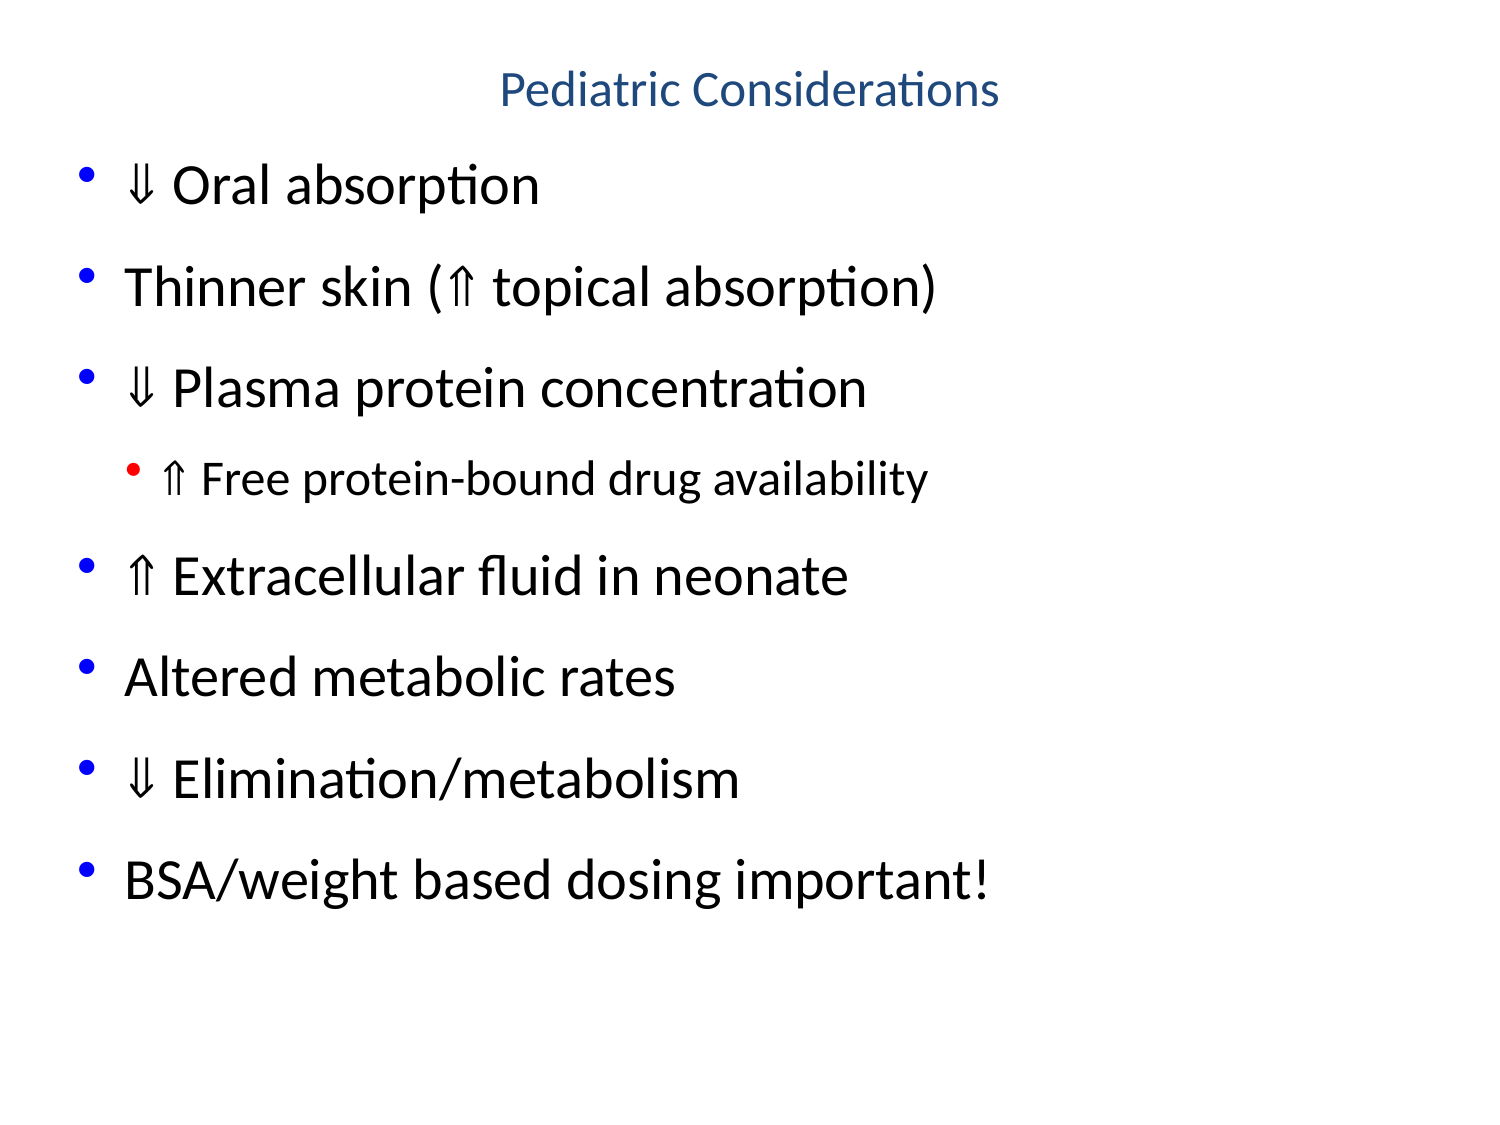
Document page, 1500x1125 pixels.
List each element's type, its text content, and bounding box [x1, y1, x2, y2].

title Pediatric Considerations [75, 45, 1425, 125]
list  Oral absorption Thinner skin ( topical absorption)  Plasma protein concentration  Free protein-bound drug availability  Extracellular fluid in neonate Altered metabolic rates  Elimination/metabolism BSA/weight based dosing important! [62, 125, 1450, 1063]
